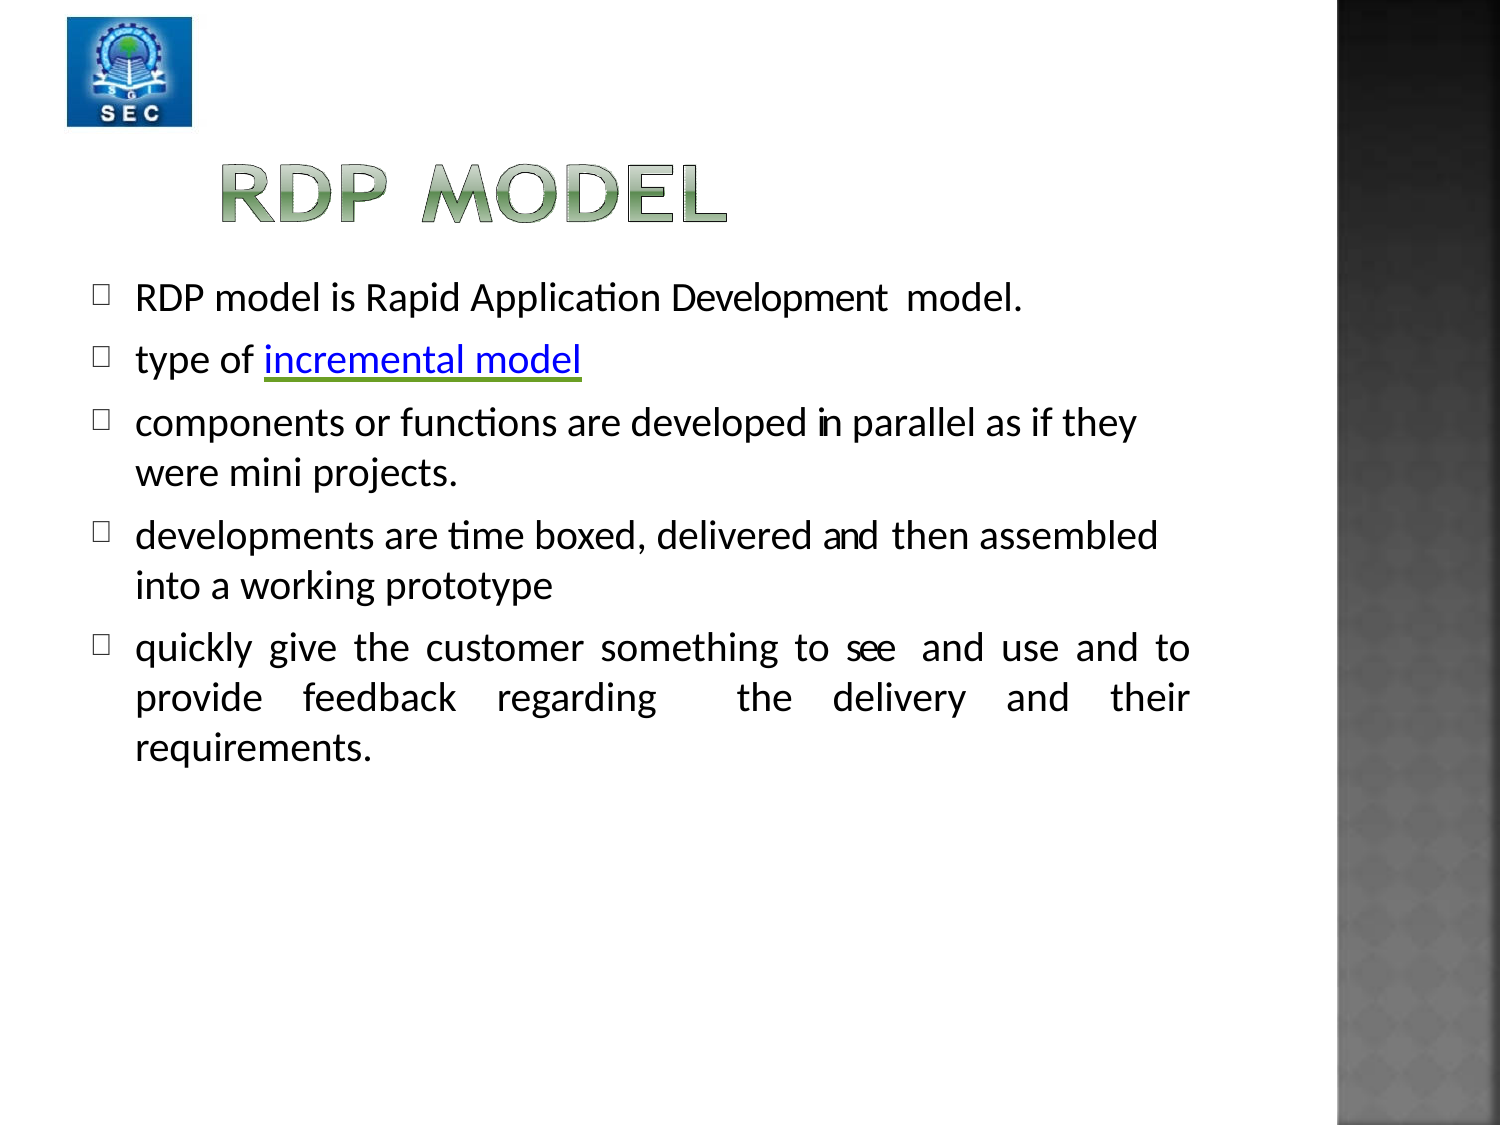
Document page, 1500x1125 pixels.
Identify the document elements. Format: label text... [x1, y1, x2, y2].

picture [0, 0, 258, 141]
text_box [421, 163, 727, 224]
picture [1337, 0, 1500, 1125]
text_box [222, 164, 387, 223]
text_box RDP model is Rapid Application Development model. type of incremental model components or functions are developed in parallel as if they were mini projects. developments are time boxed, delivered and then assembled into a working prototype quickly give the customer something to see and use and to provide feedback regarding the delivery and their requirements. [87, 267, 1230, 771]
